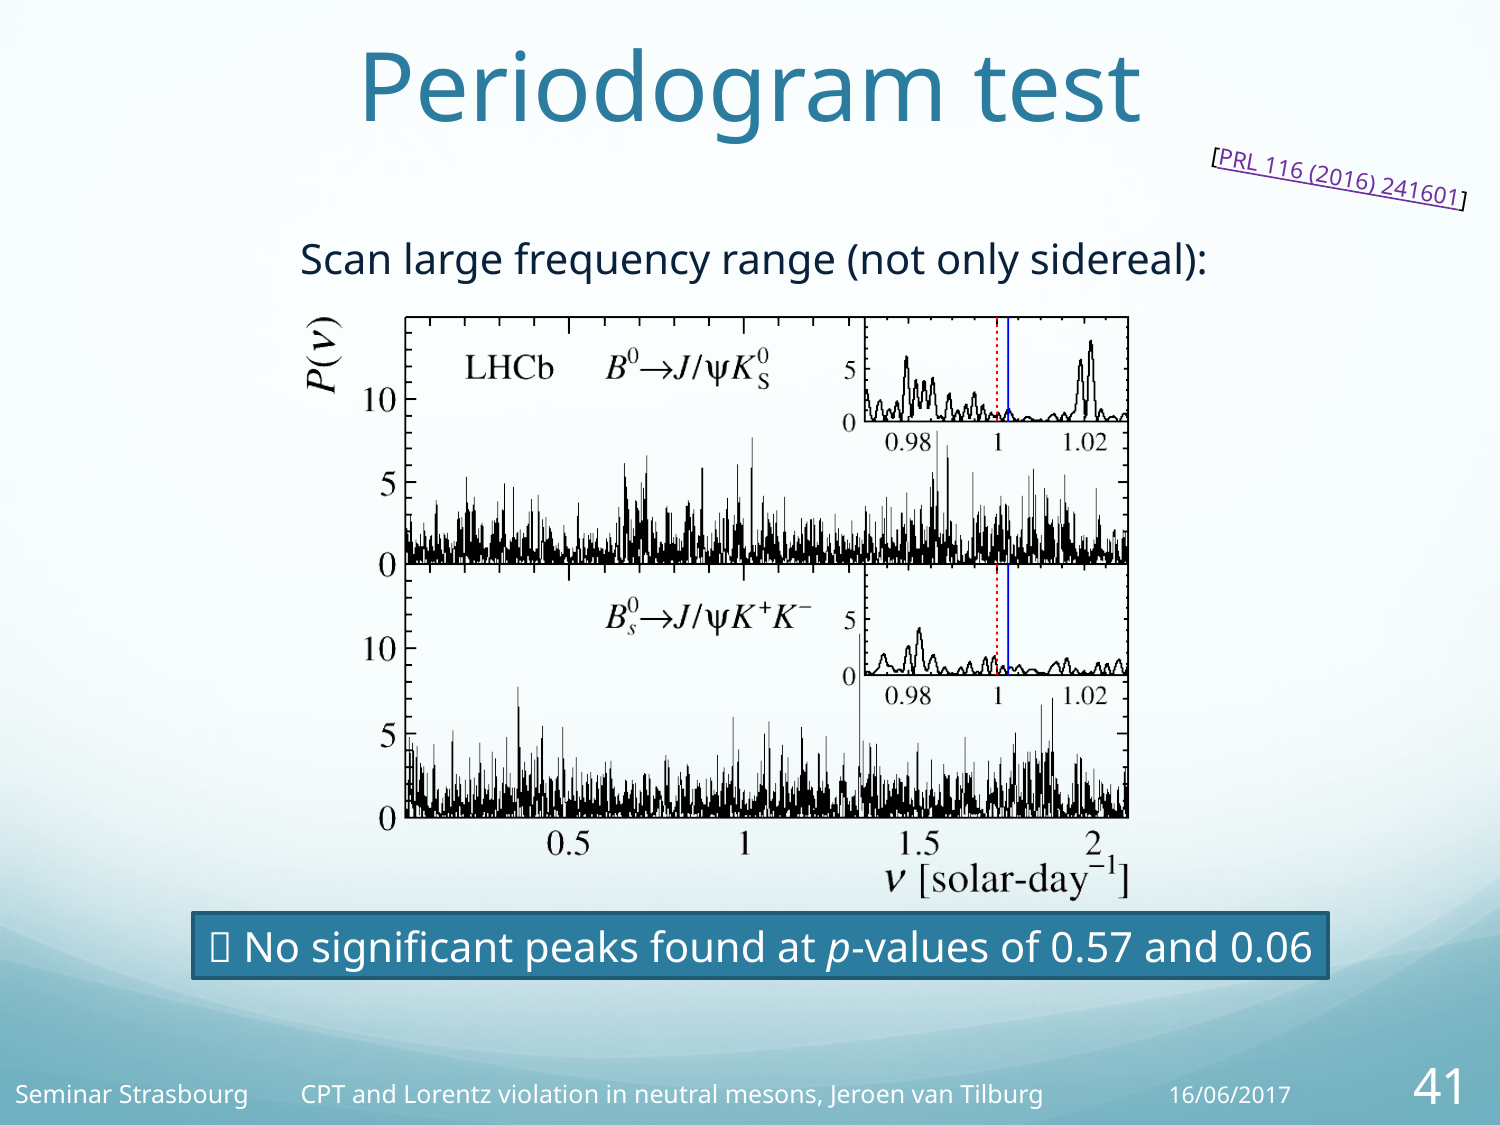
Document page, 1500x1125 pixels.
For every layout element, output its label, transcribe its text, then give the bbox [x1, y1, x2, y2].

footer Seminar Strasbourg CPT and Lorentz violation in neutral mesons, Jeroen van Tilburg [0, 1065, 1159, 1125]
title Periodogram test [90, 17, 1410, 237]
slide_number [956, 1064, 1307, 1125]
text_box [PRL 116 (2016) 241601] [1193, 131, 1486, 227]
text_box  No significant peaks found at p-values of 0.57 and 0.06 [191, 911, 1330, 980]
text_box Scan large frequency range (not only sidereal): [285, 225, 1223, 291]
picture [281, 279, 1174, 921]
slide_number 41 [1323, 1059, 1486, 1119]
